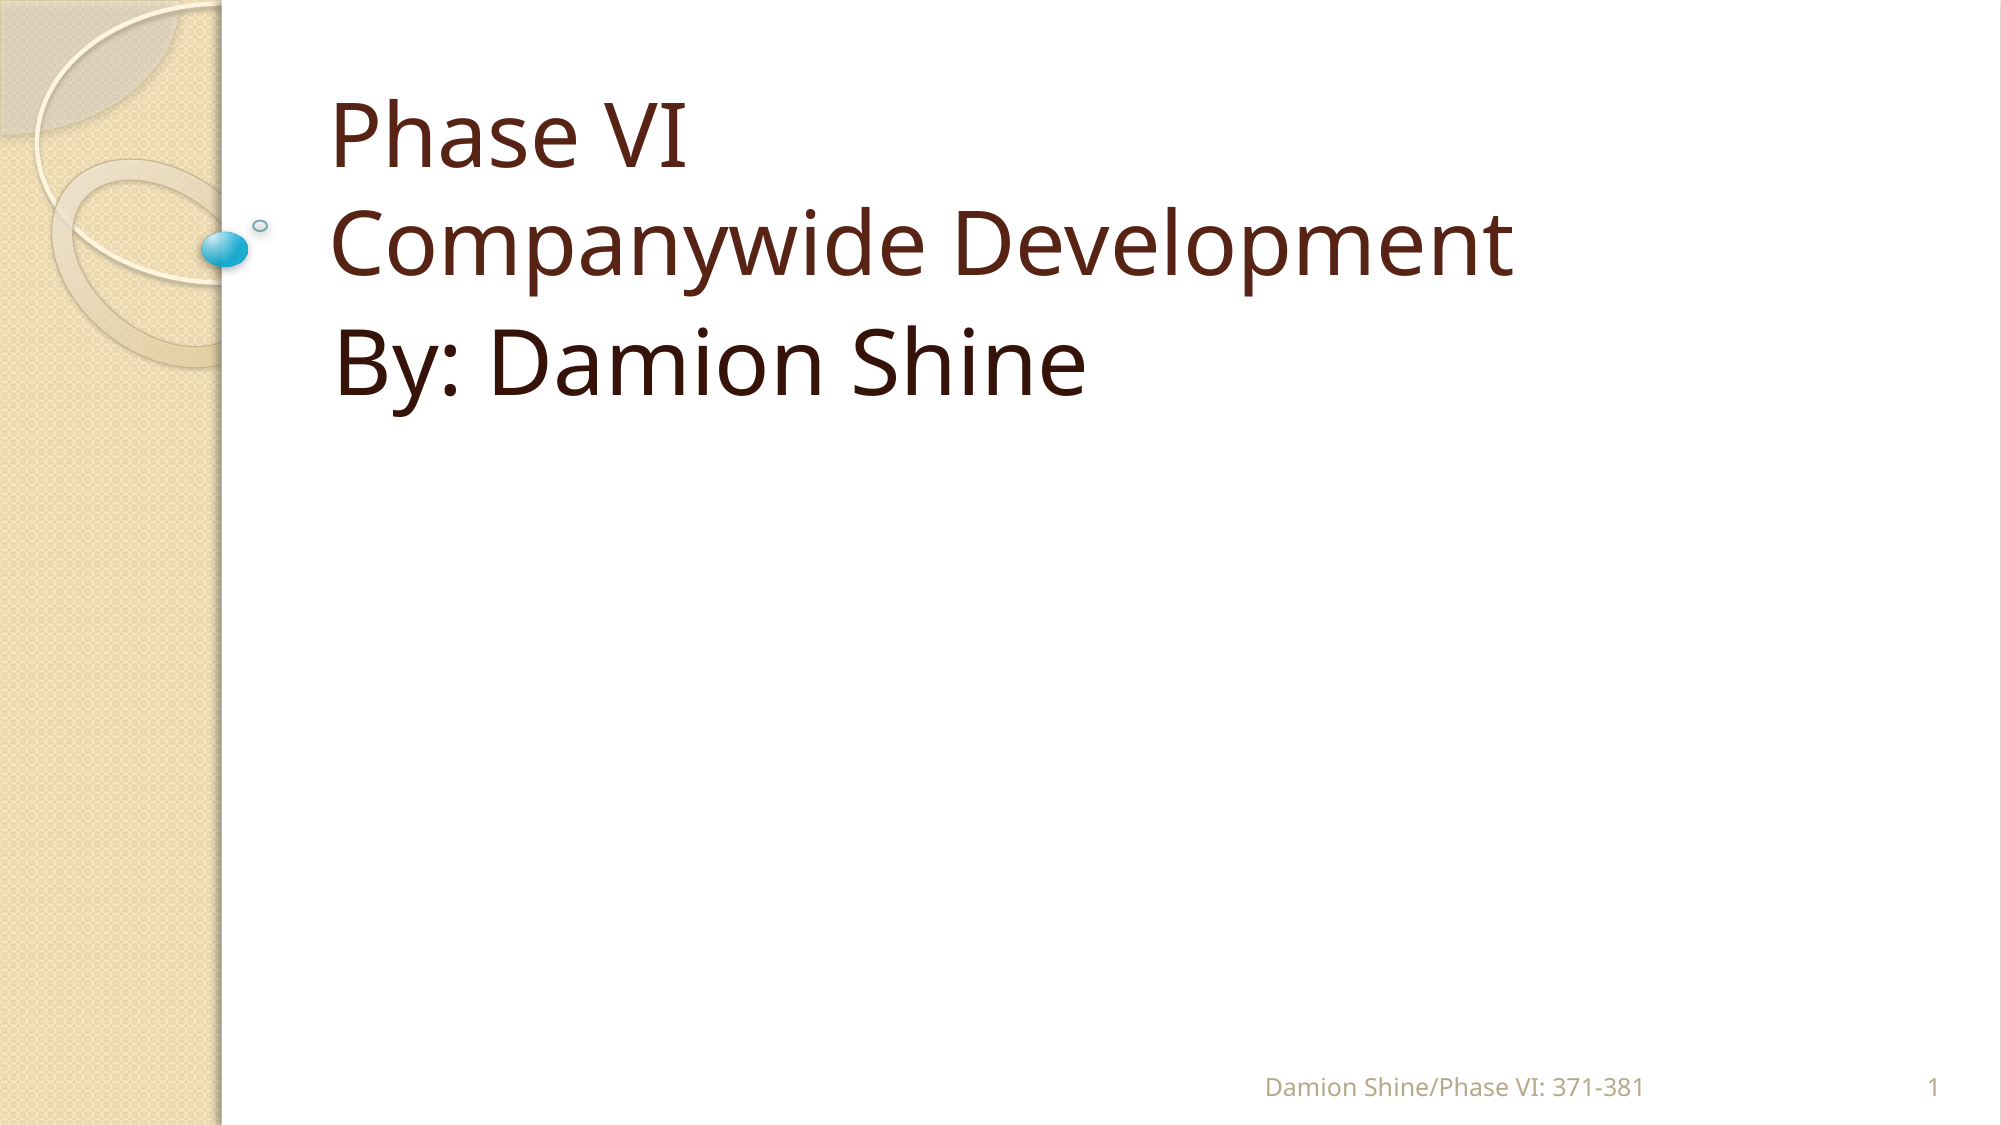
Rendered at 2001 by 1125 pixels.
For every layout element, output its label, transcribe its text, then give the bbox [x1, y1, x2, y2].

subtitle By: Damion Shine [313, 303, 1934, 591]
slide_number 1 [1883, 1034, 1984, 1113]
title Phase VI Companywide Development [313, 59, 1934, 301]
footer Damion Shine/Phase VI: 371-381 [1250, 1034, 1883, 1113]
